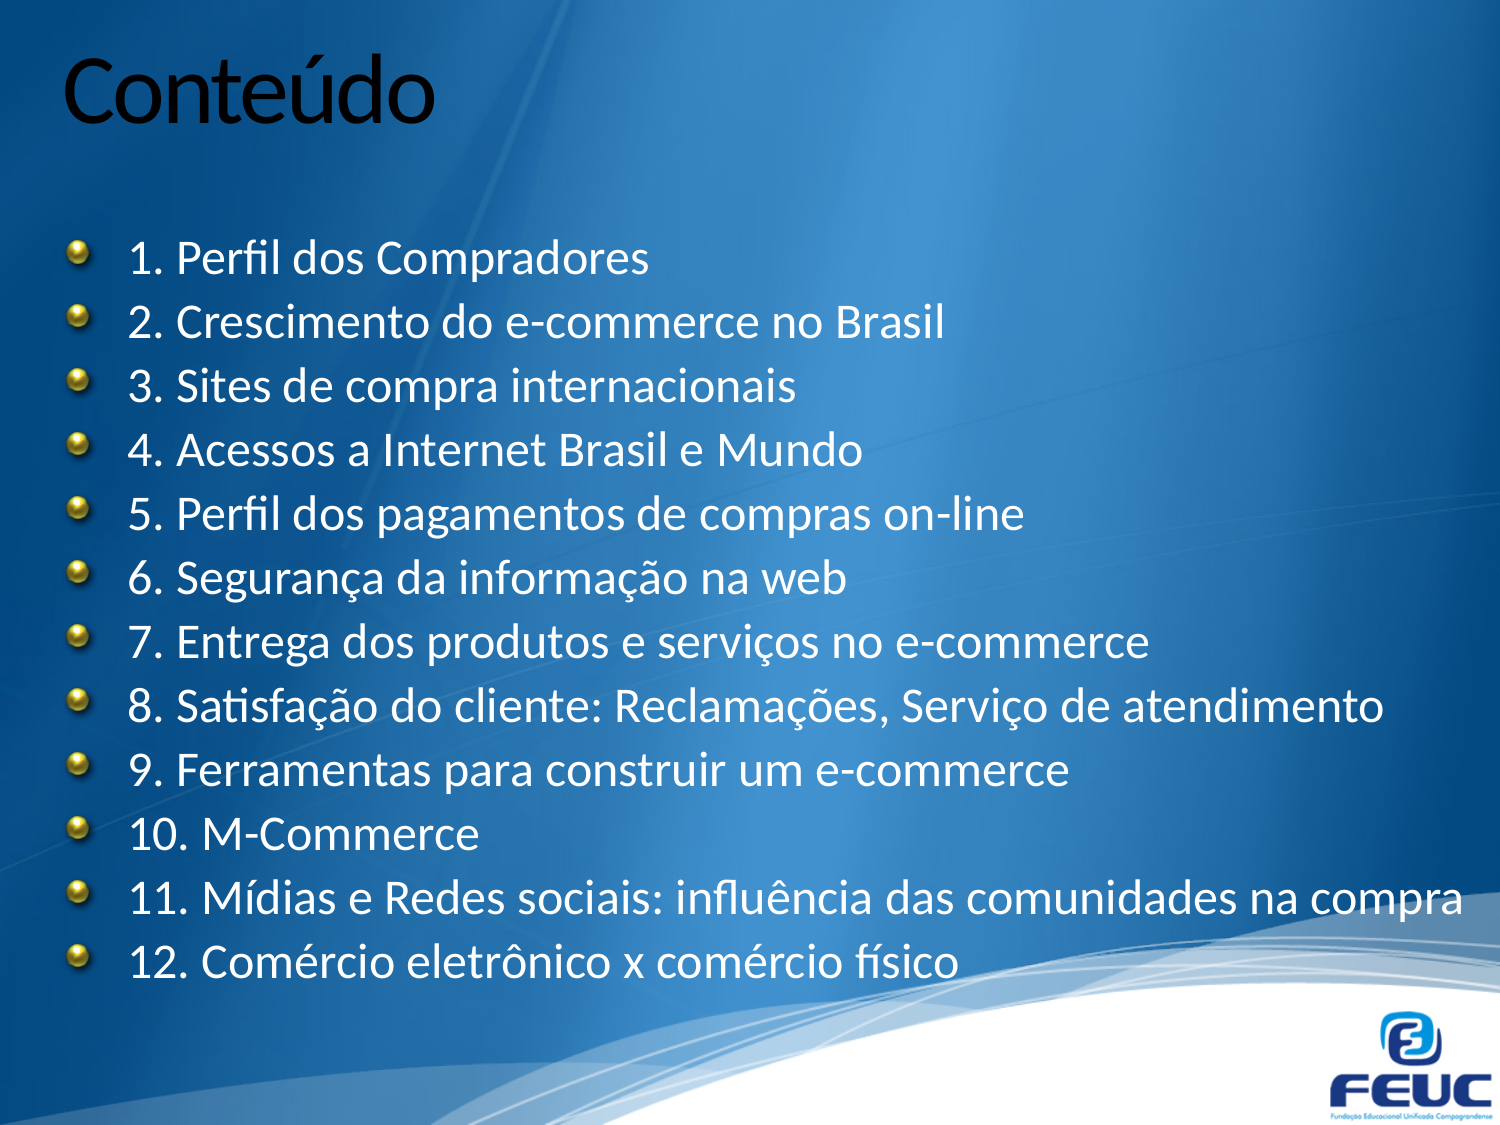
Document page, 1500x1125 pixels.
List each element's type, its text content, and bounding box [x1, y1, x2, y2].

list 1. Perfil dos Compradores 2. Crescimento do e-commerce no Brasil 3. Sites de compra internacionais 4. Acessos a Internet Brasil e Mundo 5. Perfil dos pagamentos de compras on-line 6. Segurança da informação na web 7. Entrega dos produtos e serviços no e-commerce 8. Satisfação do cliente: Reclamações, Serviço de atendimento 9. Ferramentas para construir um e-commerce 10. M-Commerce 11. Mídias e Redes sociais: influência das comunidades na compra 12. Comércio eletrônico x comércio físico [62, 231, 1471, 1020]
picture [0, 0, 1500, 1125]
title Conteúdo [62, 37, 1438, 147]
